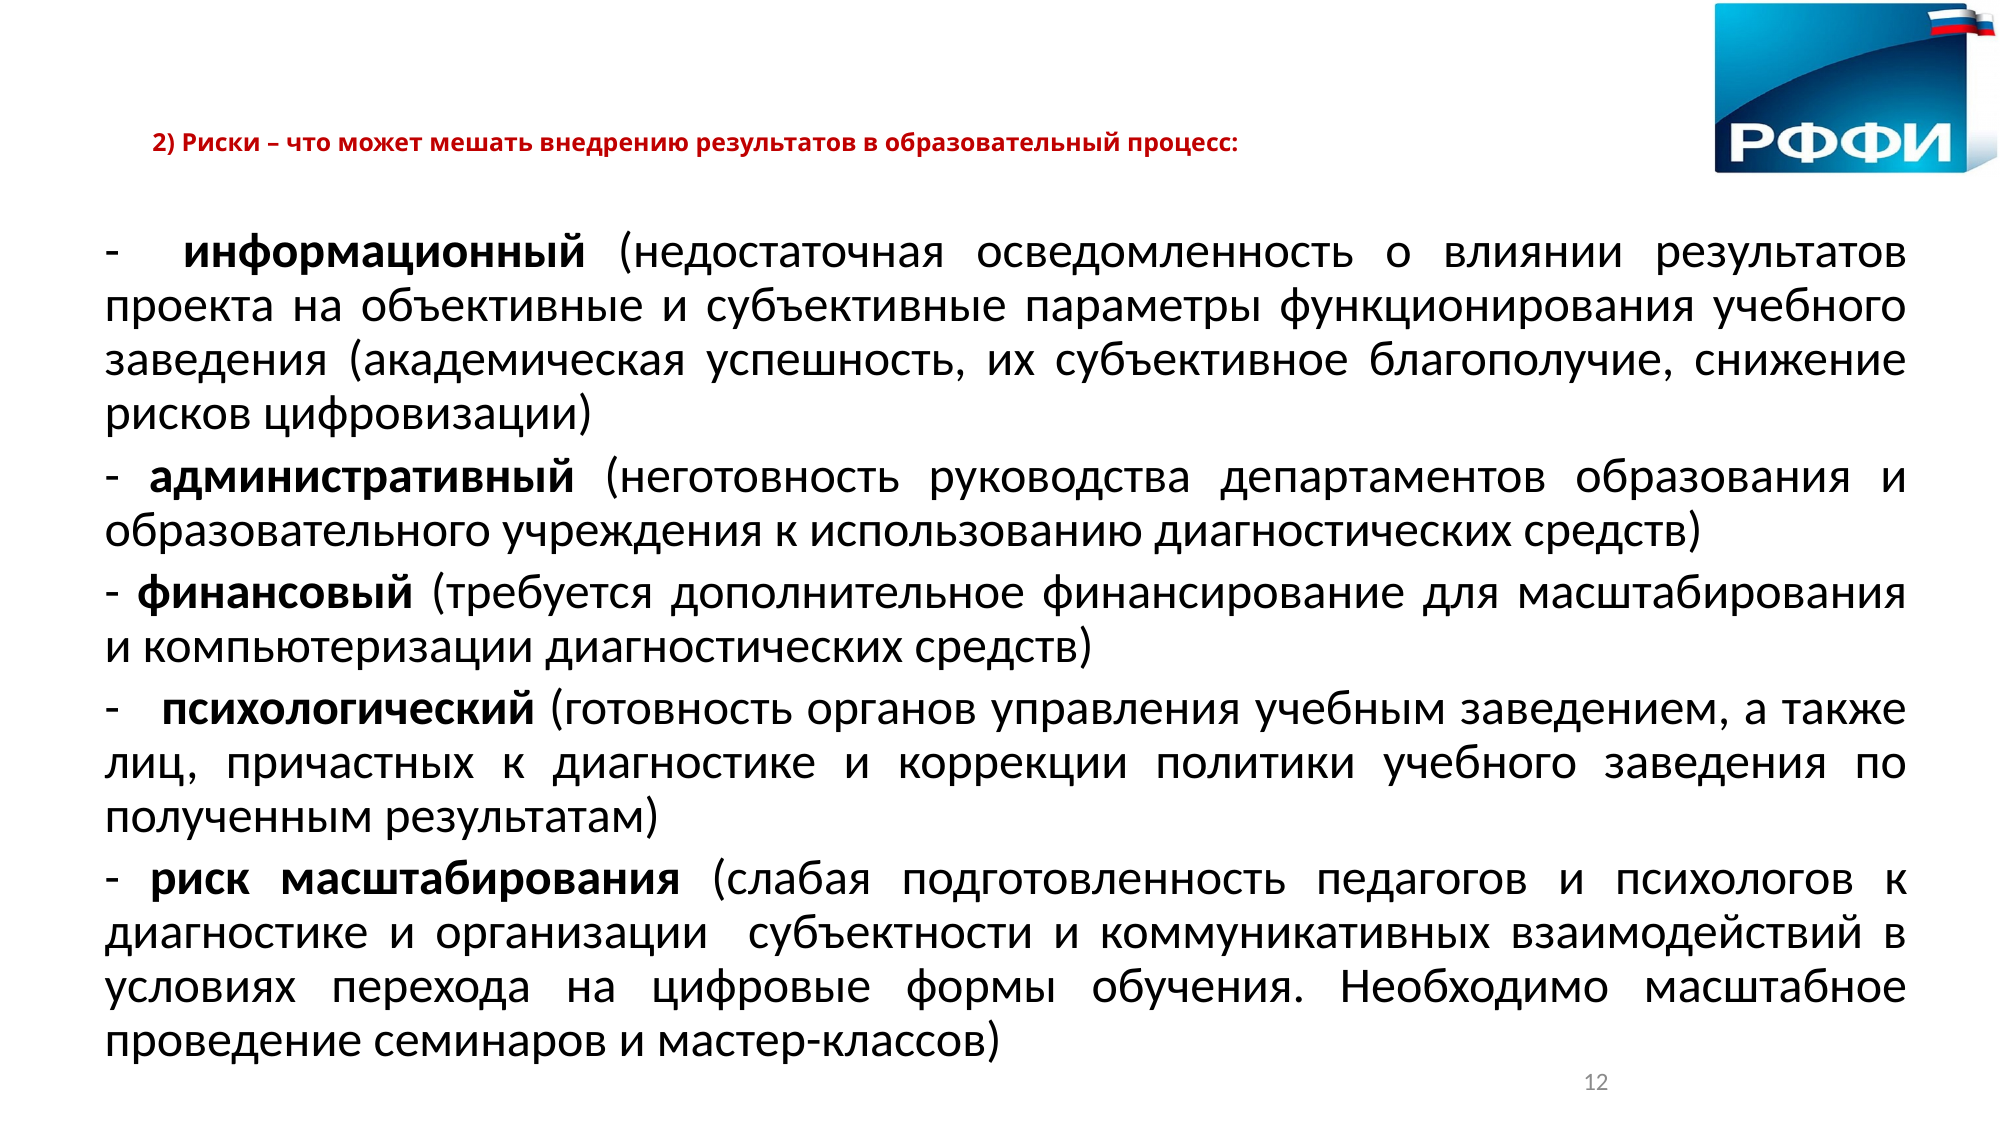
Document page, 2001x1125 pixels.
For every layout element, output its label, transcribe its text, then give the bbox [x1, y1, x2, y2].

picture [1711, 0, 2000, 177]
list - информационный (недостаточная осведомленность о влиянии результатов проекта на объективные и субъективные параметры функционирования учебного заведения (академическая успешность, их субъективное благополучие, снижение рисков цифровизации) - административный (неготовность руководства департаментов образования и образовательного учреждения к использованию диагностических средств) - финансовый (требуется дополнительное финансирование для масштабирования и компьютеризации диагностических средств) - психологический (готовность органов управления учебным заведением, а также лиц, причастных к диагностике и коррекции политики учебного заведения по полученным результатам) - риск масштабирования (слабая подготовленность педагогов и психологов к диагностике и организации субъектности и коммуникативных взаимодействий в условиях перехода на цифровые формы обучения. Необходимо масштабное проведение семинаров и мастер-классов) [89, 217, 1924, 1089]
title 2) Риски – что может мешать внедрению результатов в образовательный процесс: [137, 122, 1863, 195]
slide_number 12 [1173, 1050, 1624, 1111]
